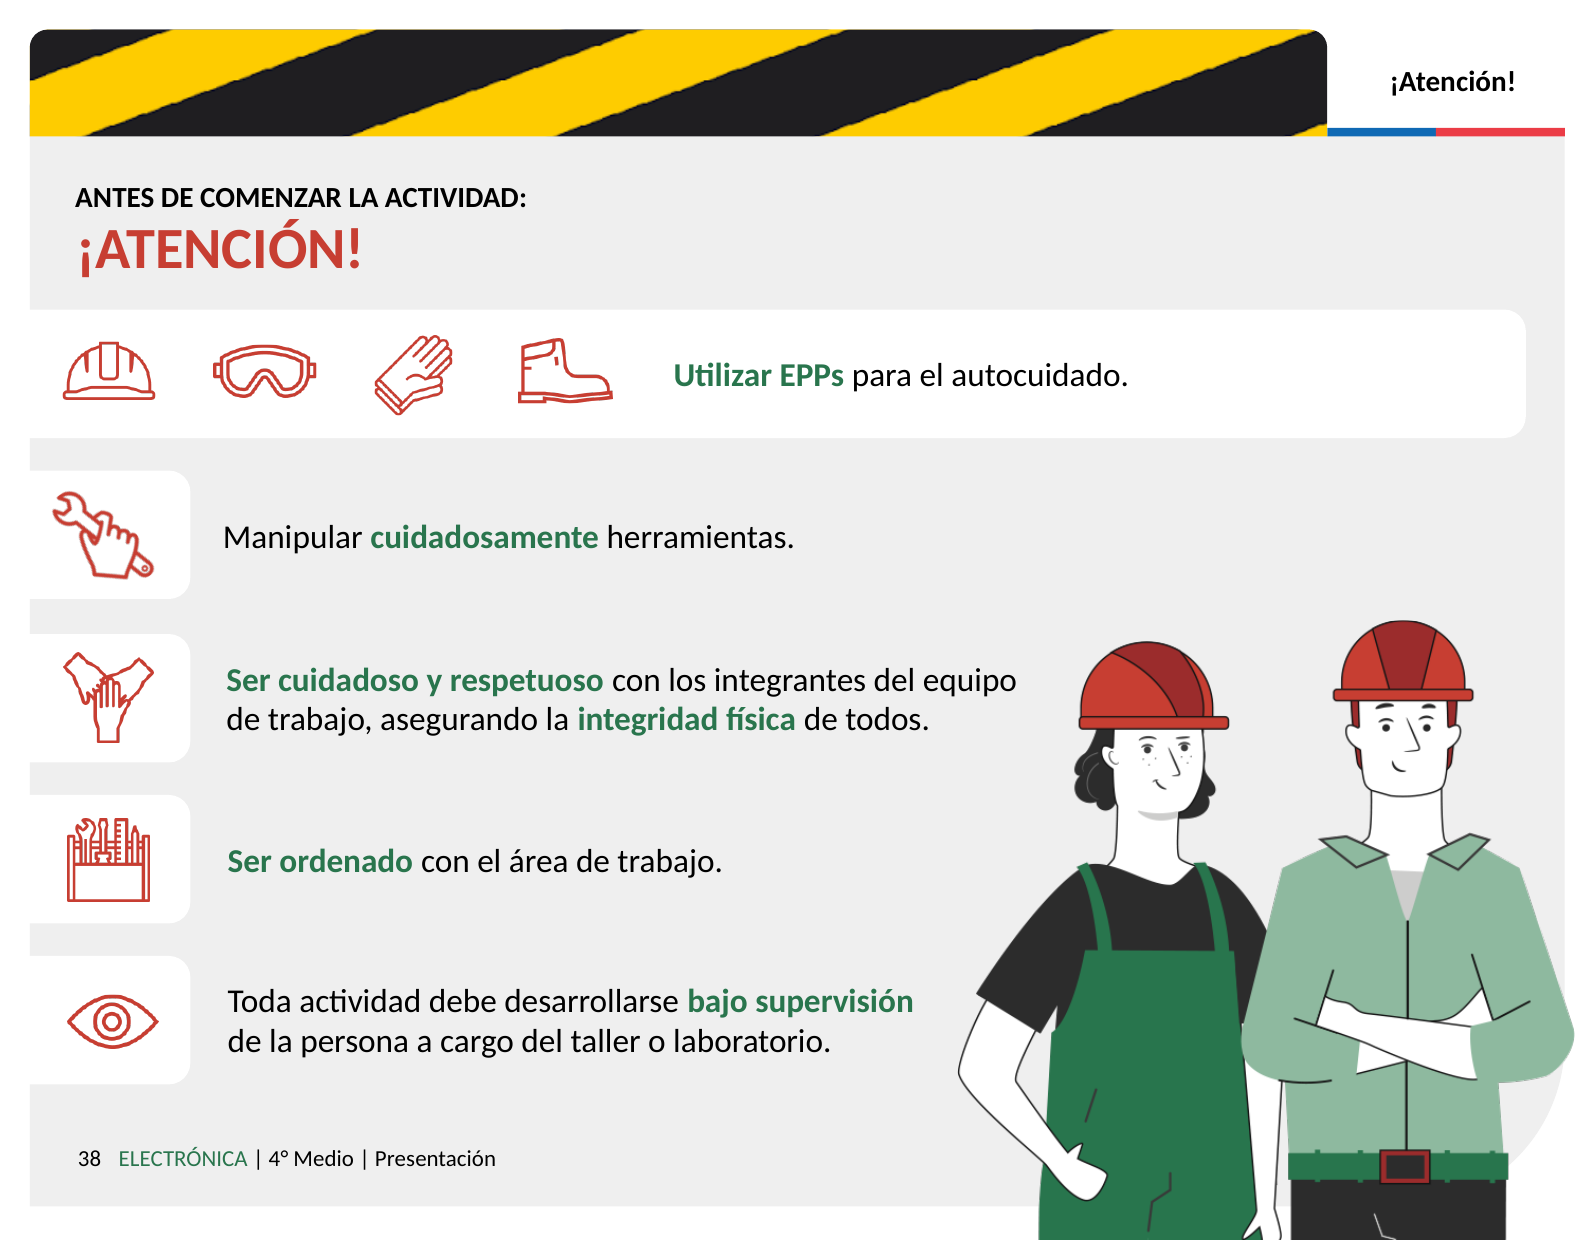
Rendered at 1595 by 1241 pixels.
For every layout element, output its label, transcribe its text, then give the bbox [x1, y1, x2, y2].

picture [29, 29, 1328, 137]
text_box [3, 448, 962, 633]
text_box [3, 794, 950, 924]
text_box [3, 633, 952, 763]
text_box ANTES DE COMENZAR LA ACTIVIDAD: [60, 200, 832, 226]
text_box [0, 309, 1526, 439]
text_box ¡ATENCIÓN! [61, 226, 832, 278]
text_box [3, 955, 952, 1085]
picture [957, 619, 1575, 1241]
